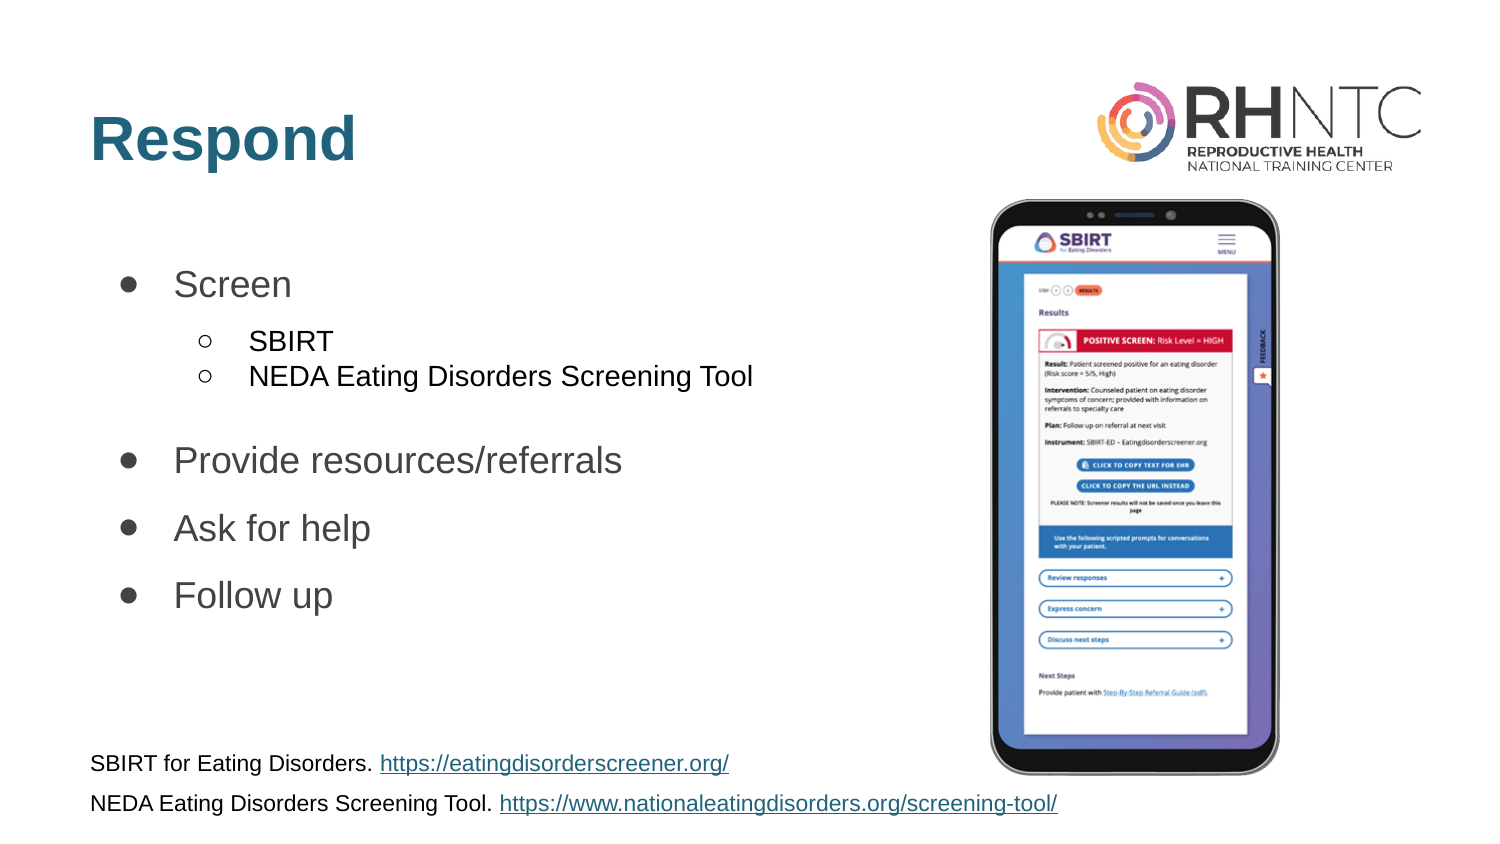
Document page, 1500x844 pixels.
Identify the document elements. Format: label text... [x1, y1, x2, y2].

title Respond [75, 90, 971, 191]
list Screen SBIRT NEDA Eating Disorders Screening Tool Provide resources/referrals Ask for help Follow up [83, 230, 937, 741]
picture [1097, 82, 1421, 171]
picture [990, 198, 1281, 776]
list SBIRT for Eating Disorders. https://eatingdisorderscreener.org/ NEDA Eating Disorders Screening Tool. https://www.nationaleatingdisorders.org/screening-tool/ [75, 741, 1335, 840]
